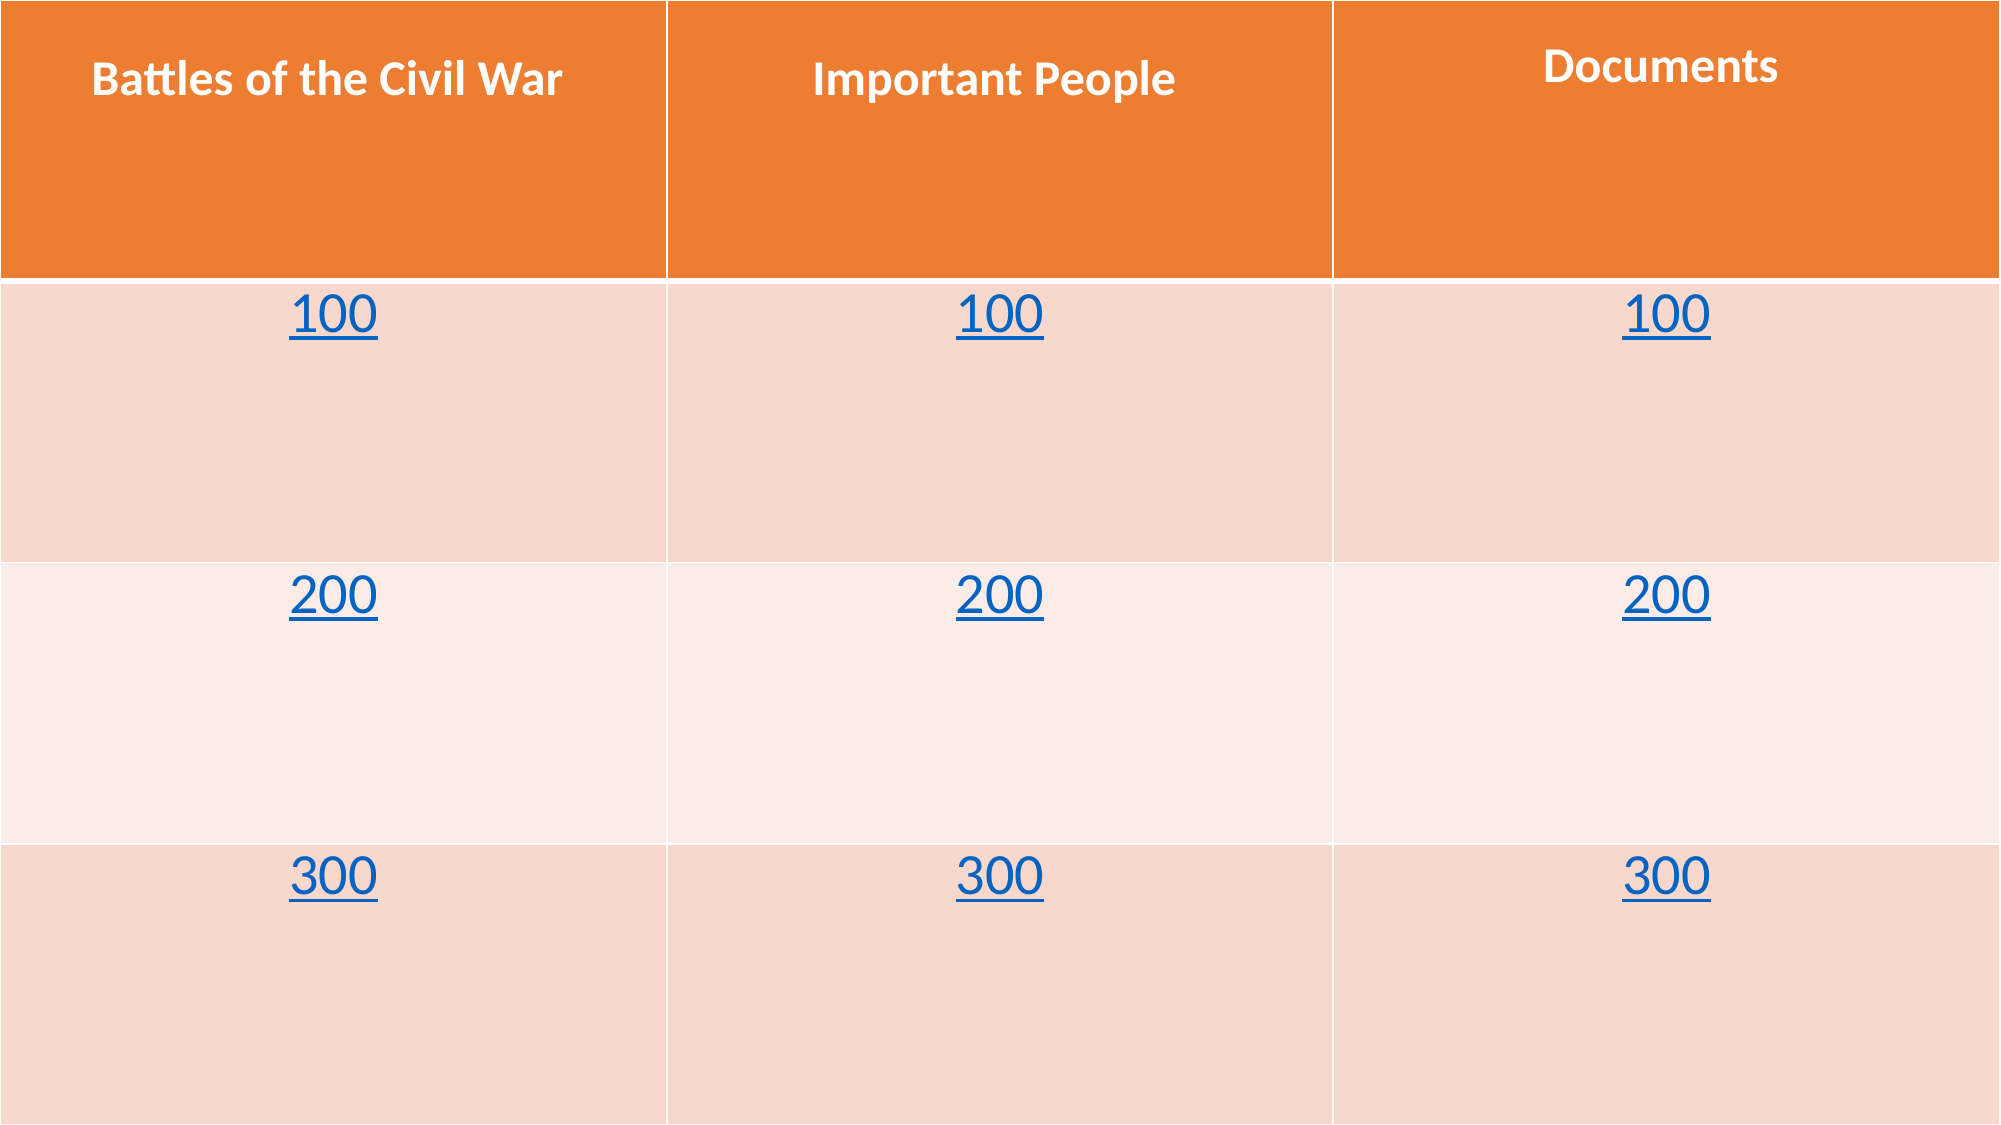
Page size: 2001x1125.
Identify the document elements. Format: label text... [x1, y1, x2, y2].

table_header Important People [668, 1, 1332, 278]
table_cell 200 [1, 563, 666, 843]
table_cell 300 [1, 845, 666, 1124]
table_header Battles of the Civil War [1, 1, 666, 278]
table_cell 300 [668, 845, 1332, 1124]
table_cell 100 [668, 284, 1332, 562]
table_cell 100 [1, 284, 666, 562]
table_cell 200 [1334, 563, 1999, 843]
table_cell 100 [1334, 284, 1999, 562]
table_cell 300 [1334, 845, 1999, 1124]
table_cell 200 [668, 563, 1332, 843]
table_header Documents [1334, 1, 1999, 278]
